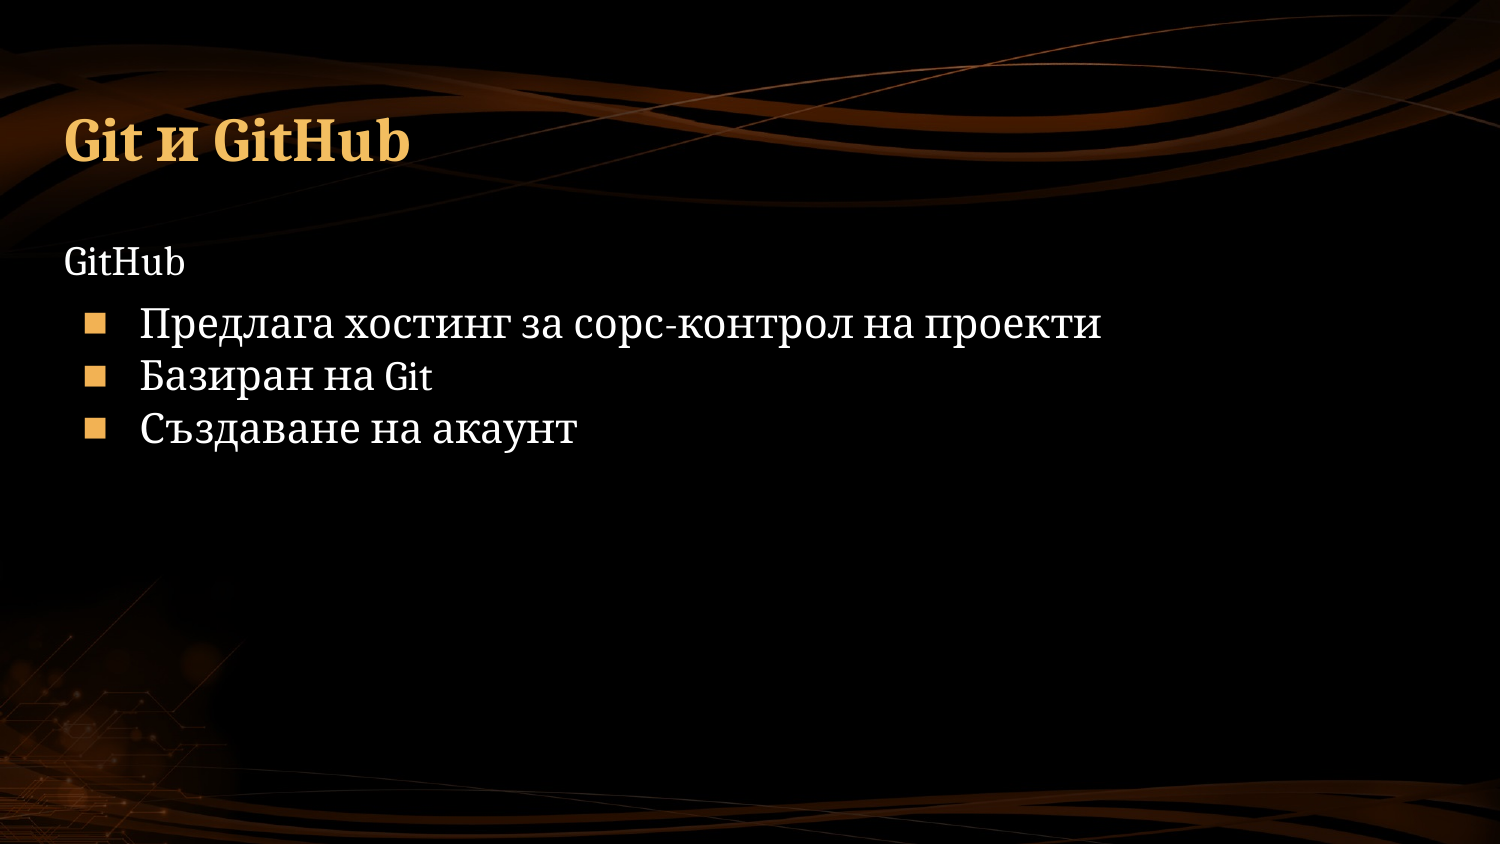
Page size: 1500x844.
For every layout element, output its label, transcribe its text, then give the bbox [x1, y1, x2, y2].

title Git и GitHub [51, 72, 1449, 211]
list GitHub Предлага хостинг за сорс-контрол на проекти Базиран на Git Създаване на акаунт [51, 226, 1449, 811]
picture [0, 0, 1500, 844]
